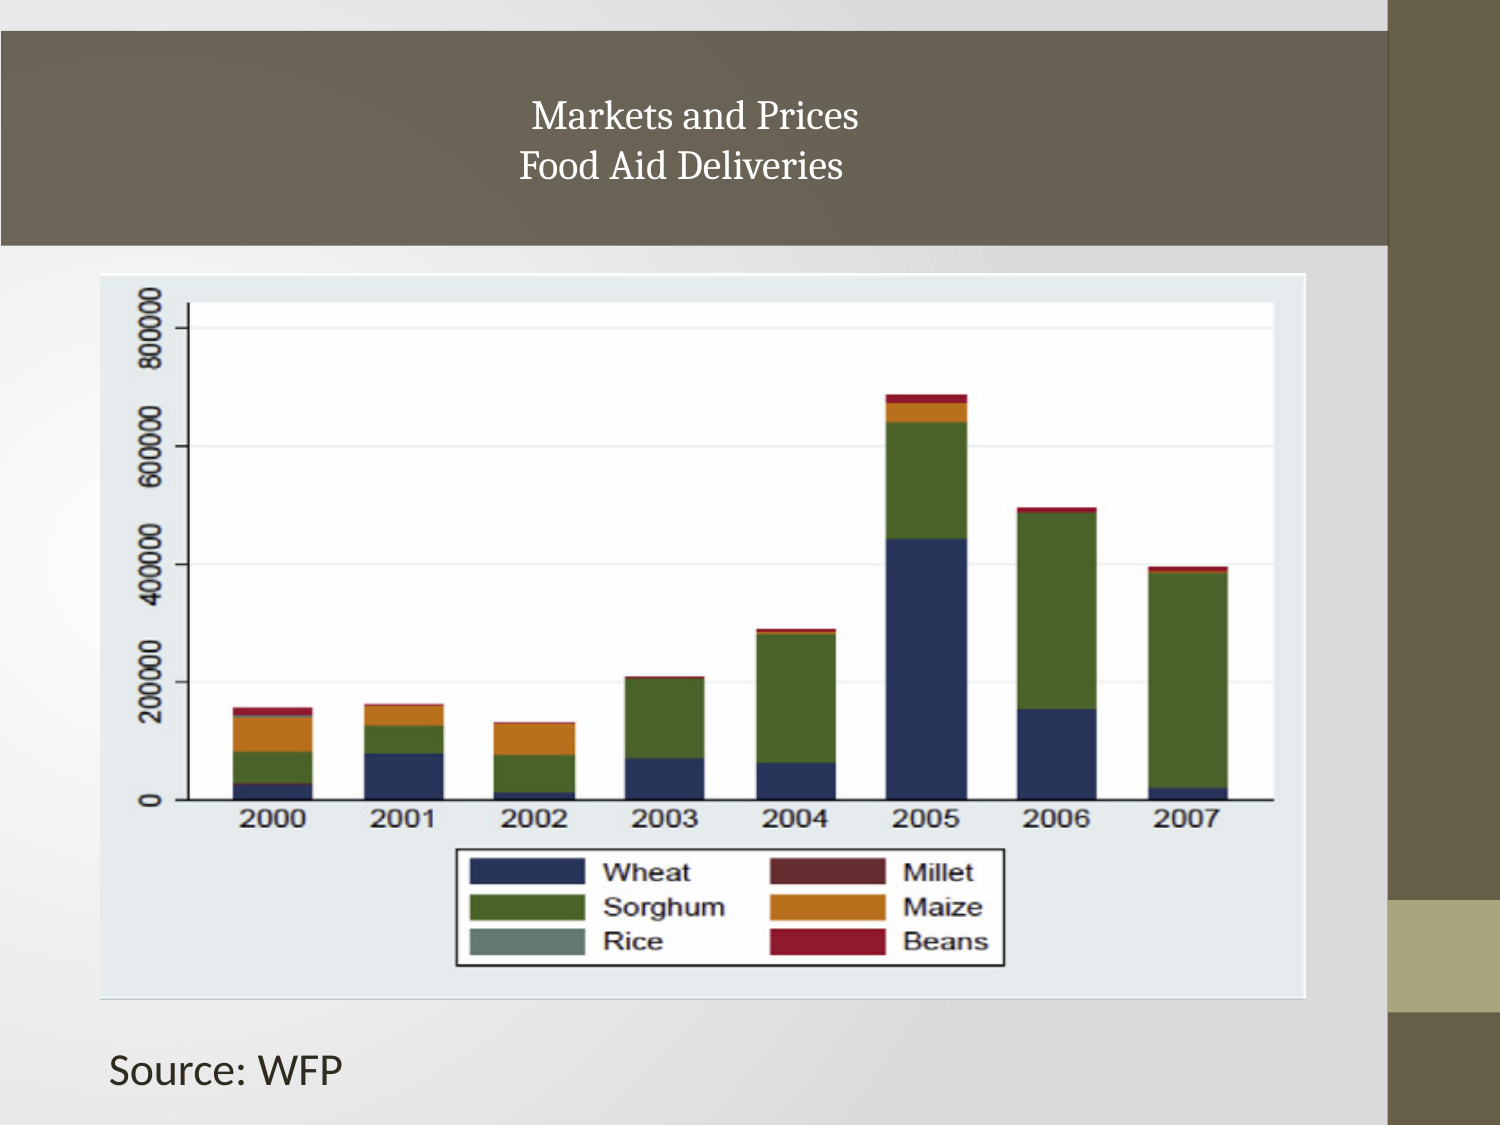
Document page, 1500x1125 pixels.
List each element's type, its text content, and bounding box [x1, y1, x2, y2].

text_box Markets and Prices Food Aid Deliveries [1, 30, 1389, 246]
picture [99, 272, 1306, 1000]
list Source: WFP [75, 262, 1325, 1125]
